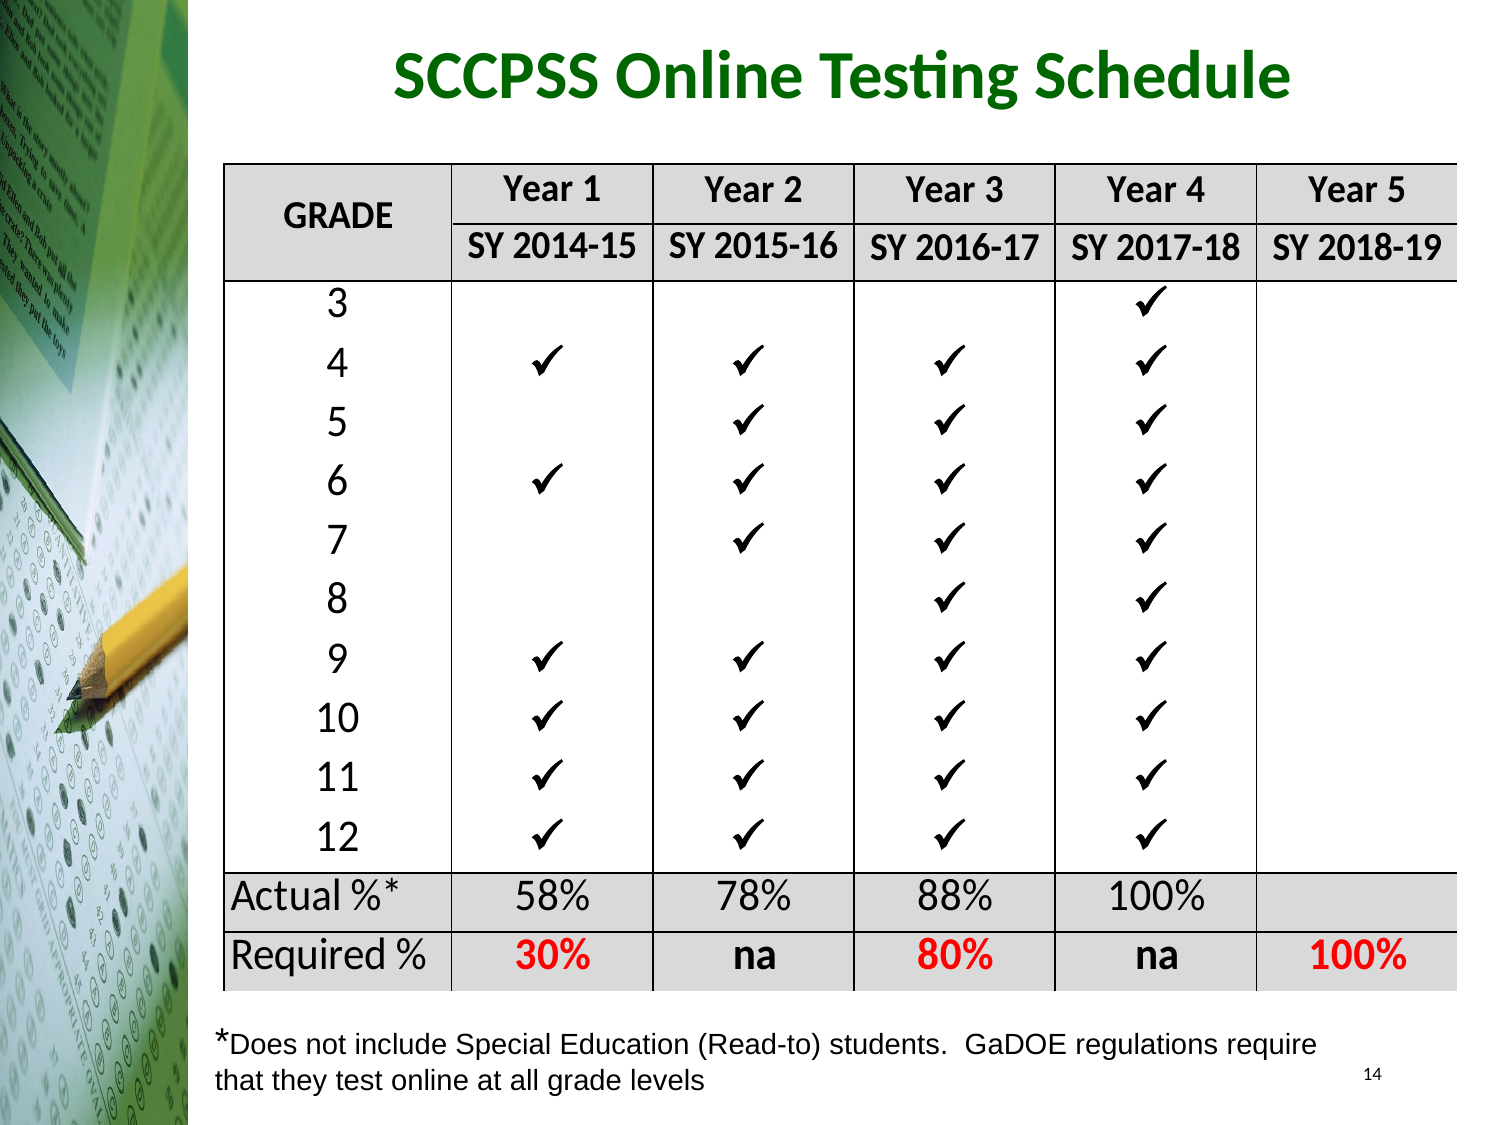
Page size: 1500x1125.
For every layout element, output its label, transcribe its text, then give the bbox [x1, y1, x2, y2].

picture [223, 163, 1459, 993]
slide_number 14 [1368, 1042, 1397, 1103]
title SCCPSS Online Testing Schedule [188, 24, 1500, 130]
picture [0, 0, 188, 1125]
text_box *Does not include Special Education (Read-to) students. GaDOE regulations require that they test online at all grade levels [200, 1009, 1368, 1104]
